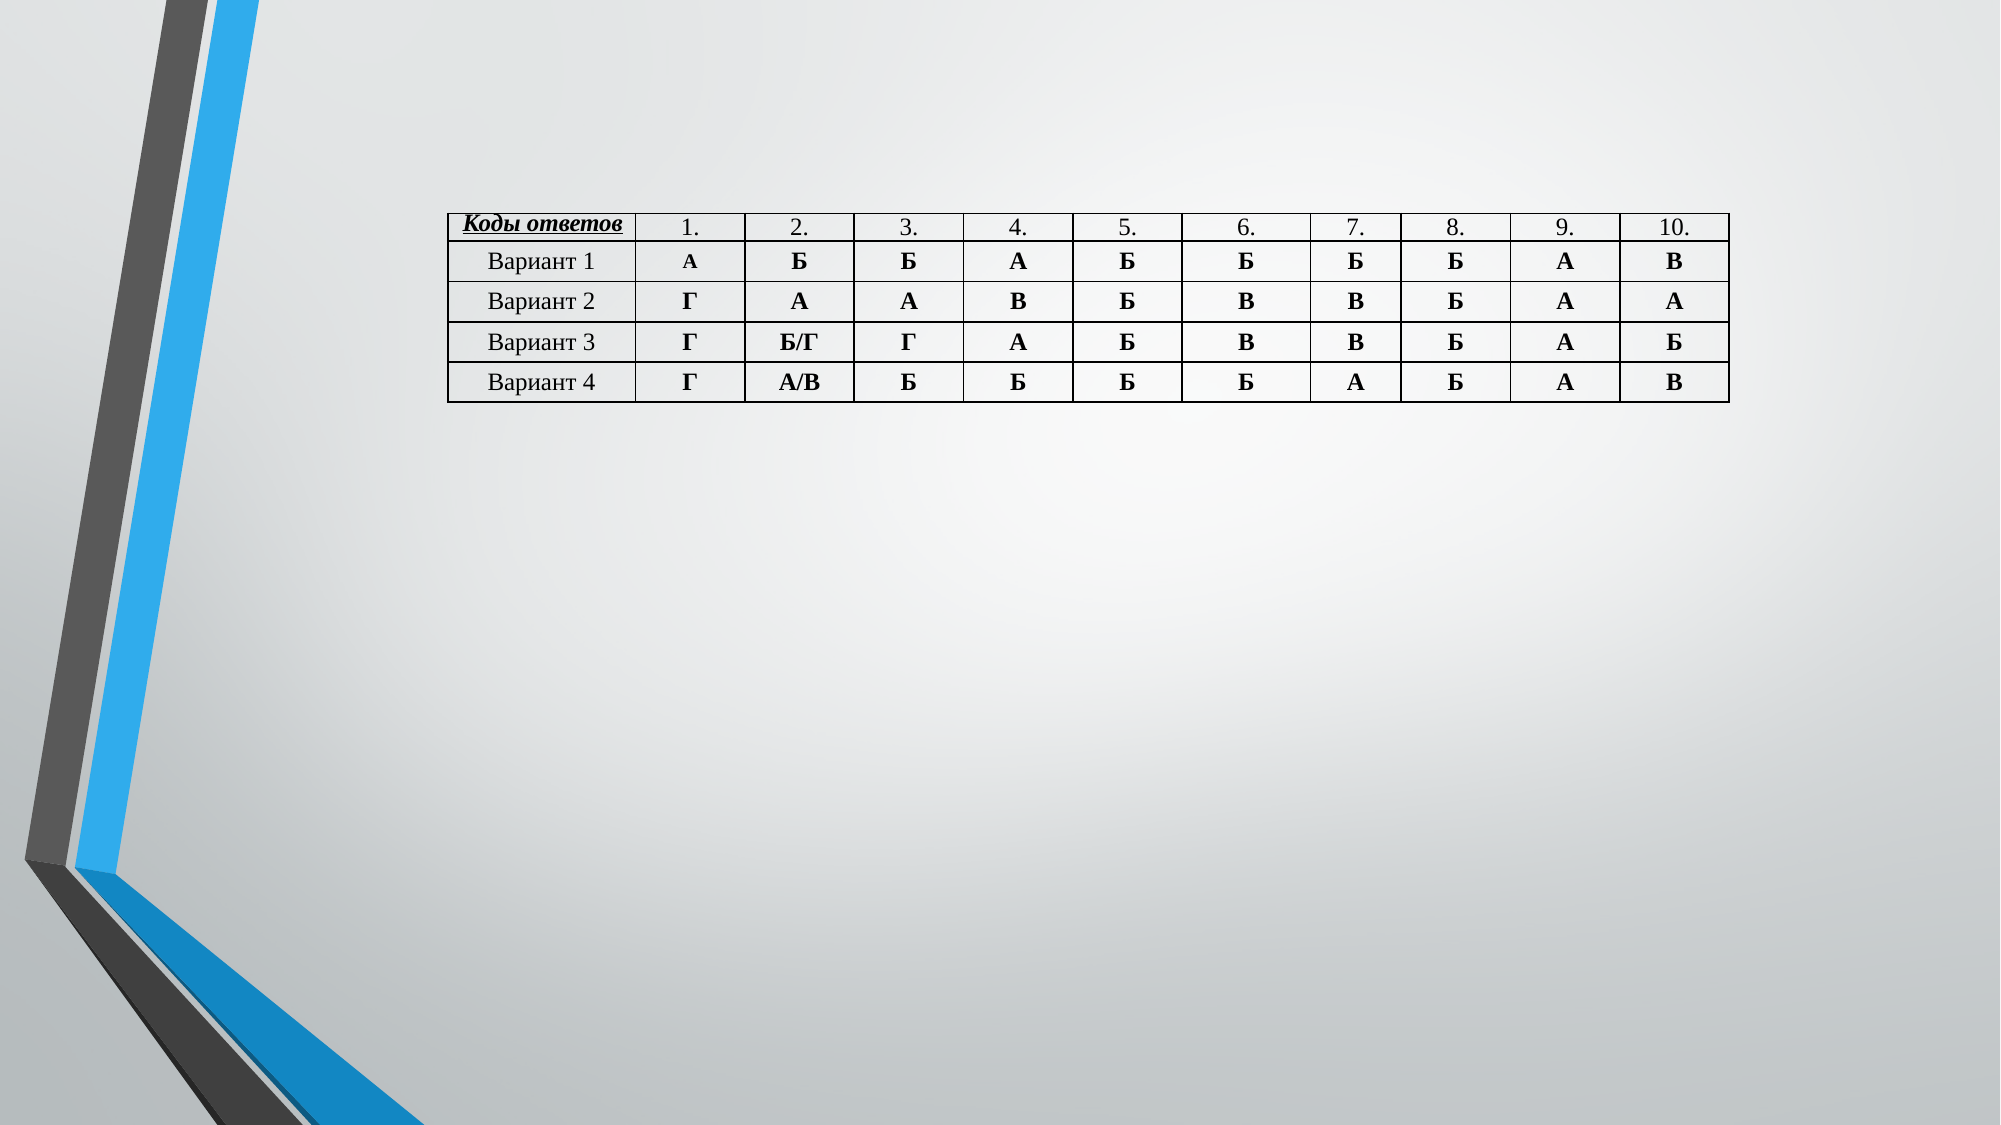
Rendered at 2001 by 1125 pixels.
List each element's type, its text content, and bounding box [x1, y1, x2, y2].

table_header 7. [1311, 214, 1400, 240]
table_cell Б [964, 363, 1072, 401]
table_cell Б [1402, 323, 1510, 361]
table_cell А [964, 323, 1072, 361]
table_header 1. [668, 214, 744, 240]
table_cell А [1311, 363, 1400, 401]
table_header 9. [1511, 214, 1619, 240]
table_cell Б [1621, 323, 1728, 361]
table_cell В [1621, 242, 1728, 281]
table_cell Г [855, 323, 963, 361]
table_cell А [1511, 363, 1619, 401]
table_cell А [964, 242, 1072, 281]
table_cell А [855, 282, 963, 321]
table_header 4. [964, 214, 1072, 240]
table_cell А [1511, 282, 1619, 321]
table_cell А [1511, 323, 1619, 361]
table_cell Г [636, 363, 744, 401]
table_header 3. [855, 214, 963, 240]
table_cell Б [855, 363, 963, 401]
table_cell Б [1311, 242, 1400, 281]
table_cell Вариант 4 [449, 363, 635, 401]
table_cell А [746, 282, 853, 321]
table_cell Б [746, 242, 853, 281]
table_cell Б [1074, 363, 1181, 401]
table_cell Б [1074, 242, 1181, 281]
table_cell В [1311, 282, 1400, 321]
table_cell Б/Г [746, 323, 853, 361]
table_header 6. [1183, 214, 1310, 240]
table_cell Б [1402, 242, 1510, 281]
table_cell Б [855, 242, 963, 281]
table_cell В [1183, 323, 1310, 361]
table_cell А [1511, 242, 1619, 281]
table_cell В [1621, 363, 1728, 401]
table_cell А [668, 242, 744, 281]
table_header 10. [1621, 214, 1728, 240]
table_cell Г [636, 323, 744, 361]
table_cell В [964, 282, 1072, 321]
table_cell Вариант 3 [449, 323, 635, 361]
table_cell Б [1402, 282, 1510, 321]
table_cell В [1183, 282, 1310, 321]
table_cell Б [1183, 242, 1310, 281]
table_cell Б [1183, 363, 1310, 401]
table_cell А [1621, 282, 1728, 321]
table_cell В [1311, 323, 1400, 361]
table_header 8. [1402, 214, 1510, 240]
table_header 2. [746, 214, 853, 240]
text_box Коды ответов [447, 198, 668, 281]
table_cell Г [636, 282, 744, 321]
table_cell А/В [746, 363, 853, 401]
table_cell Б [1402, 363, 1510, 401]
table_cell Б [1074, 282, 1181, 321]
table_header 5. [1074, 214, 1181, 240]
table_cell Б [1074, 323, 1181, 361]
table_cell Вариант 2 [449, 282, 635, 321]
